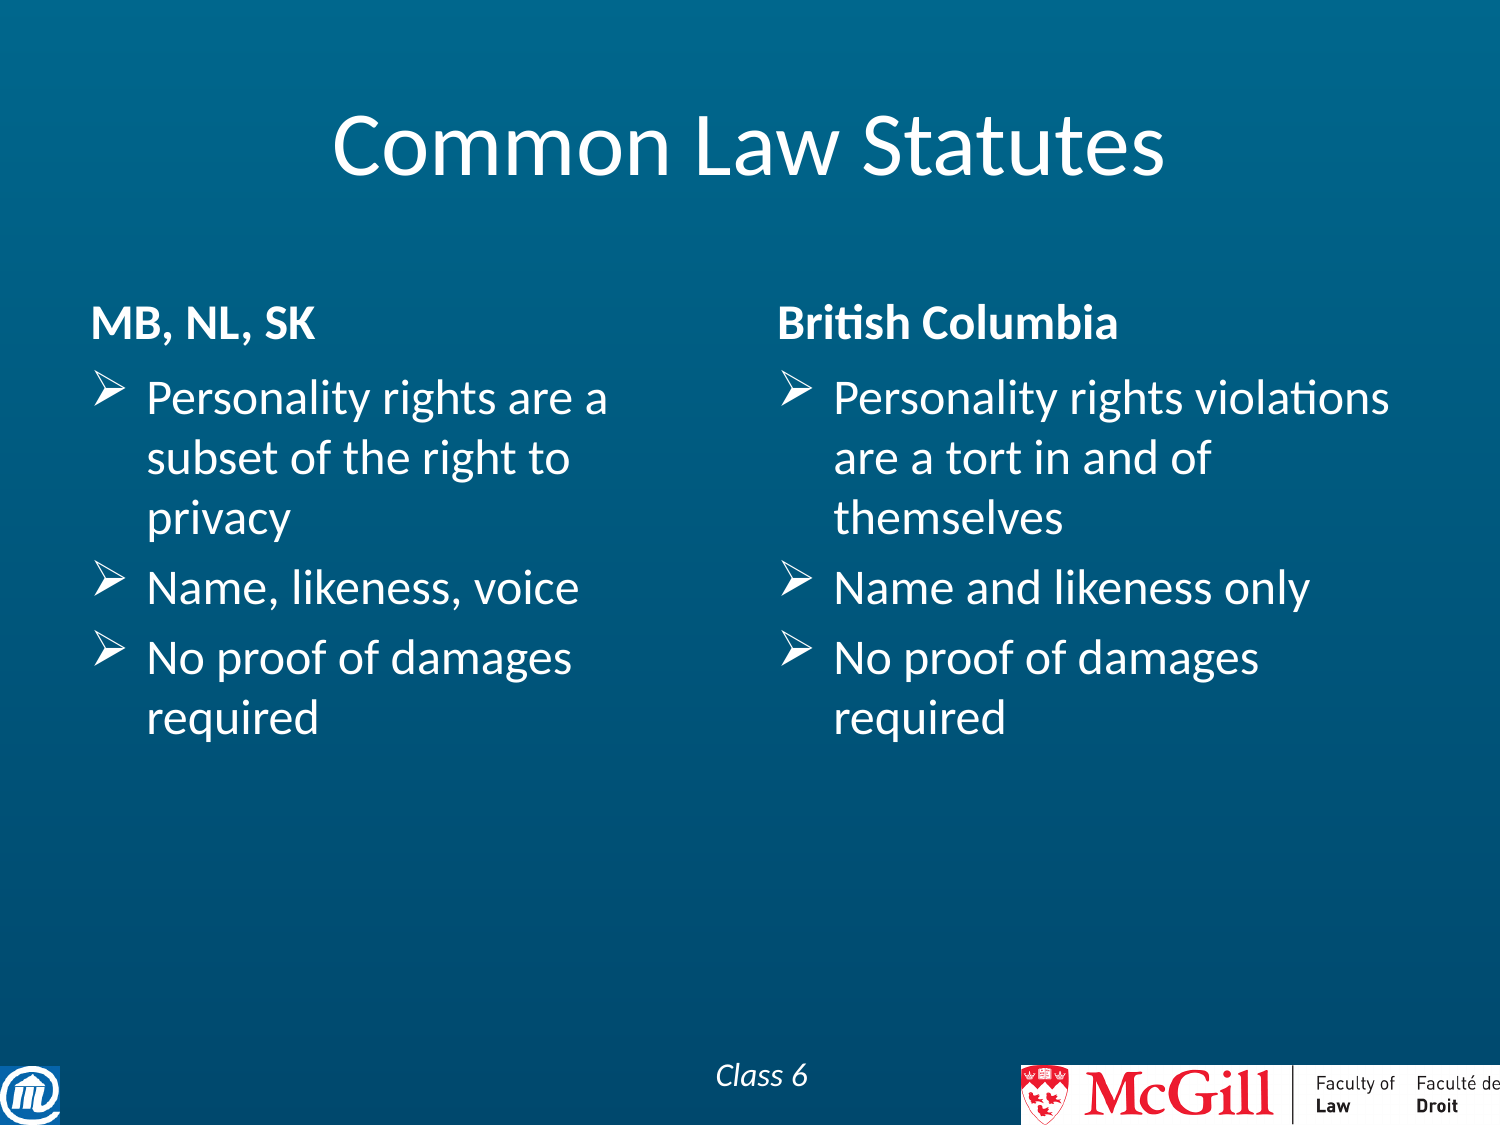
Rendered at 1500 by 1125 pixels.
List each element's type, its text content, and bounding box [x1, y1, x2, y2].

list Personality rights are a subset of the right to privacy Name, likeness, voice No proof of damages required [75, 356, 738, 1005]
picture [1022, 1066, 1500, 1125]
footer Class 6 [490, 1042, 1034, 1103]
list Personality rights violations are a tort in and of themselves Name and likeness only No proof of damages required [761, 356, 1425, 1005]
title Common Law Statutes [75, 45, 1425, 233]
list MB, NL, SK [75, 251, 738, 356]
list British Columbia [761, 251, 1425, 356]
picture [0, 1067, 59, 1125]
